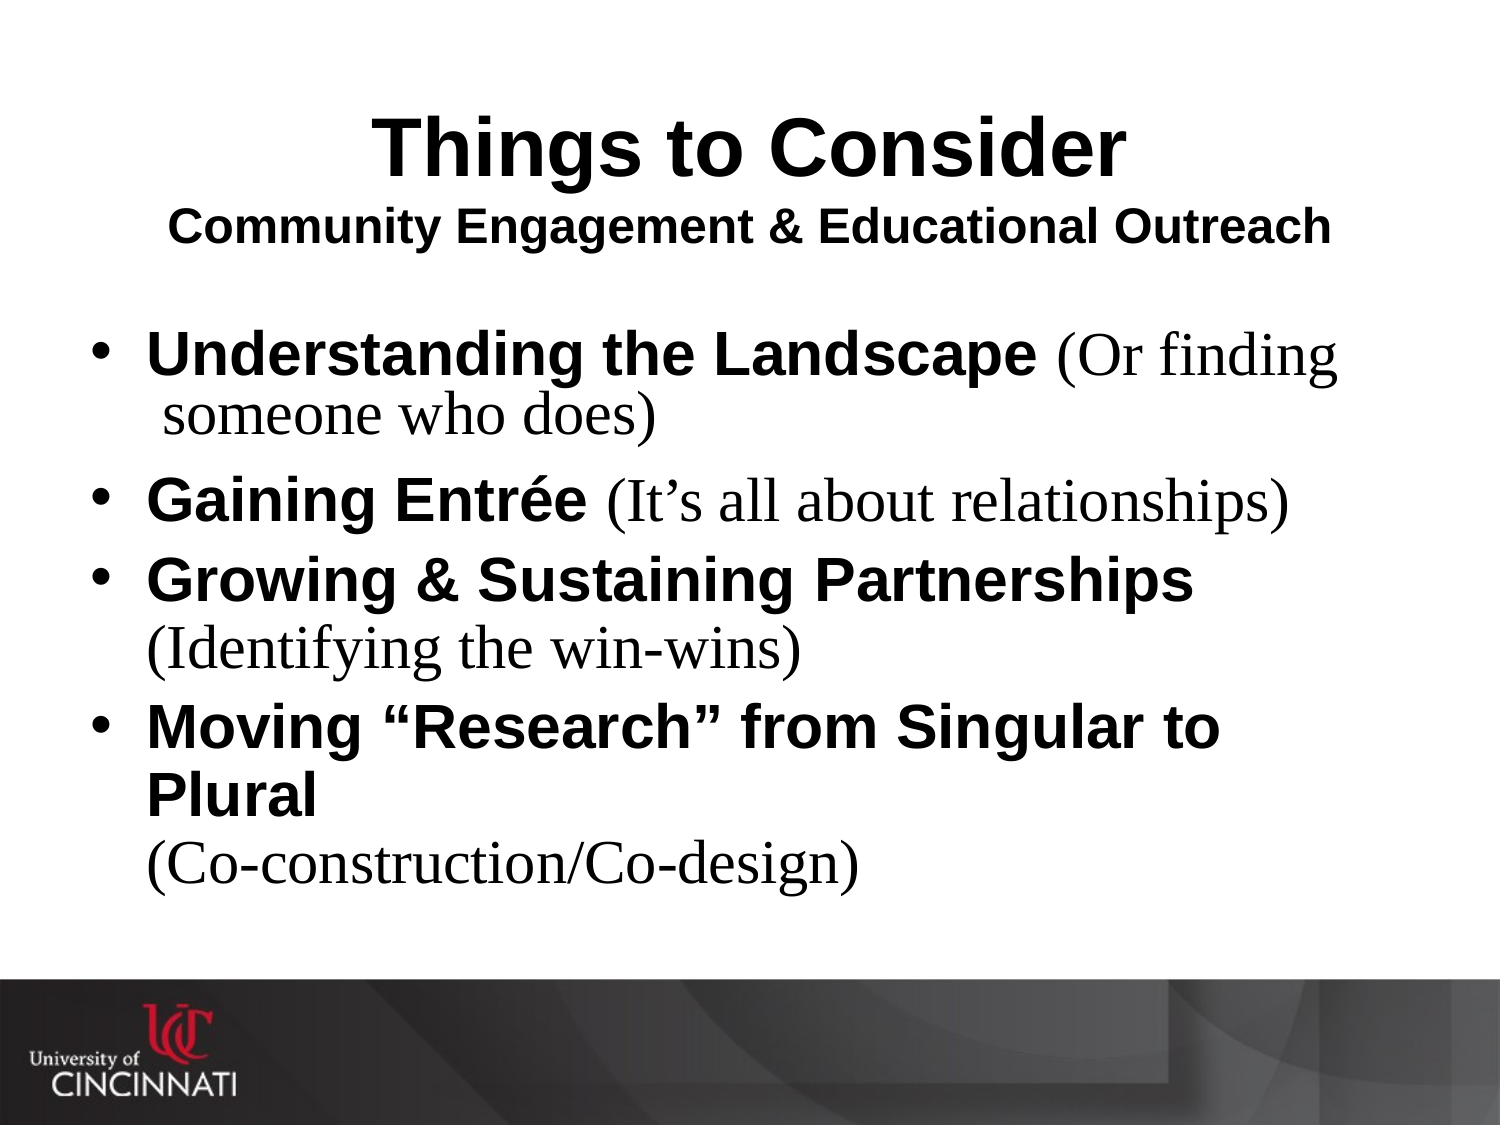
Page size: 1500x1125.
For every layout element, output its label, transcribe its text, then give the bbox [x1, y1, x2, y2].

picture [0, 974, 1500, 1125]
title Things to Consider Community Engagement & Educational Outreach [163, 90, 1337, 281]
text_box Understanding the Landscape (Or finding someone who does) Gaining Entrée (It’s all about relationships) Growing & Sustaining Partnerships (Identifying the win-wins) Moving “Research” from Singular to Plural (Co-construction/Co-design) [87, 310, 1420, 896]
